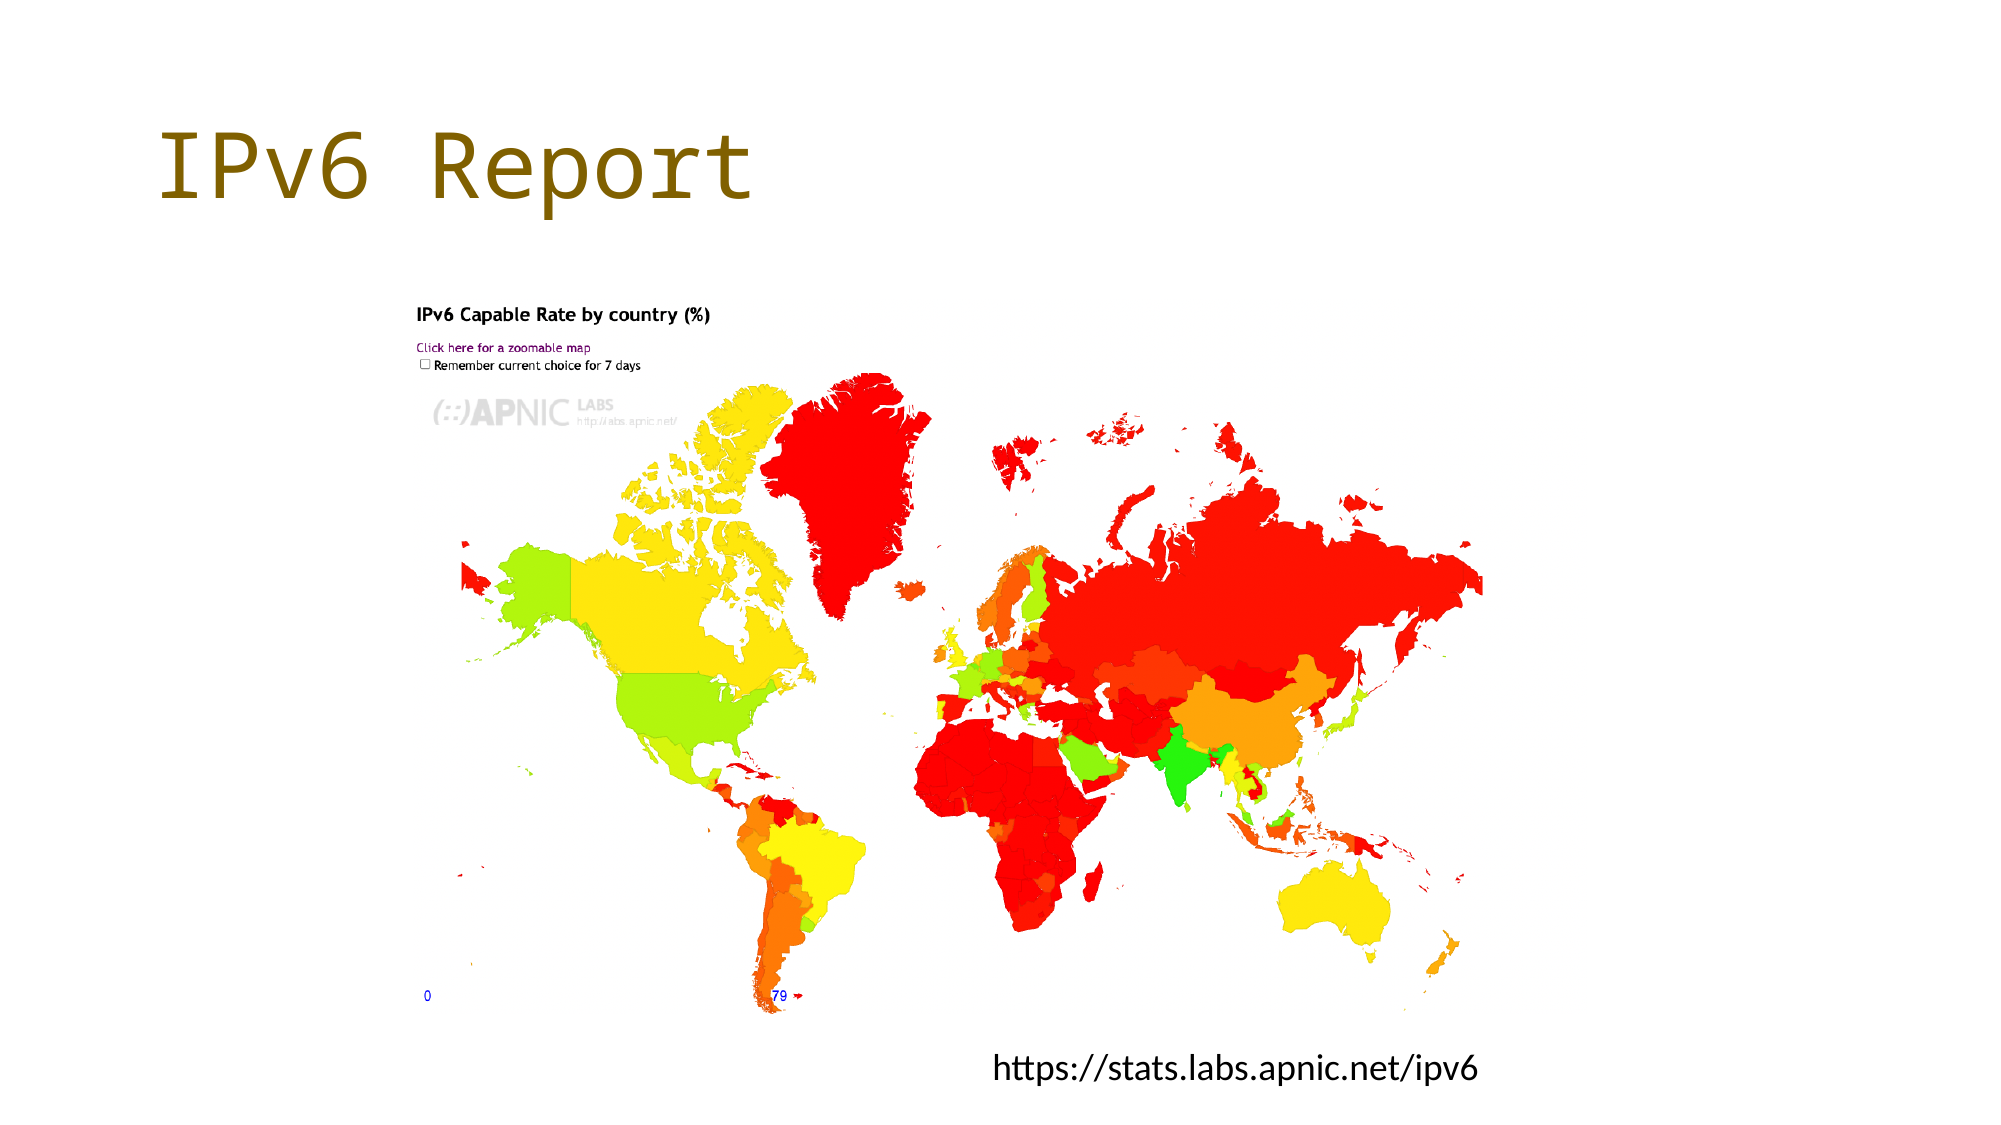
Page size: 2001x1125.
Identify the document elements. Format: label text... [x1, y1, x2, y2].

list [412, 299, 1587, 1014]
title IPv6 Report [137, 59, 1863, 278]
text_box https://stats.labs.apnic.net/ipv6 [977, 1035, 1978, 1096]
